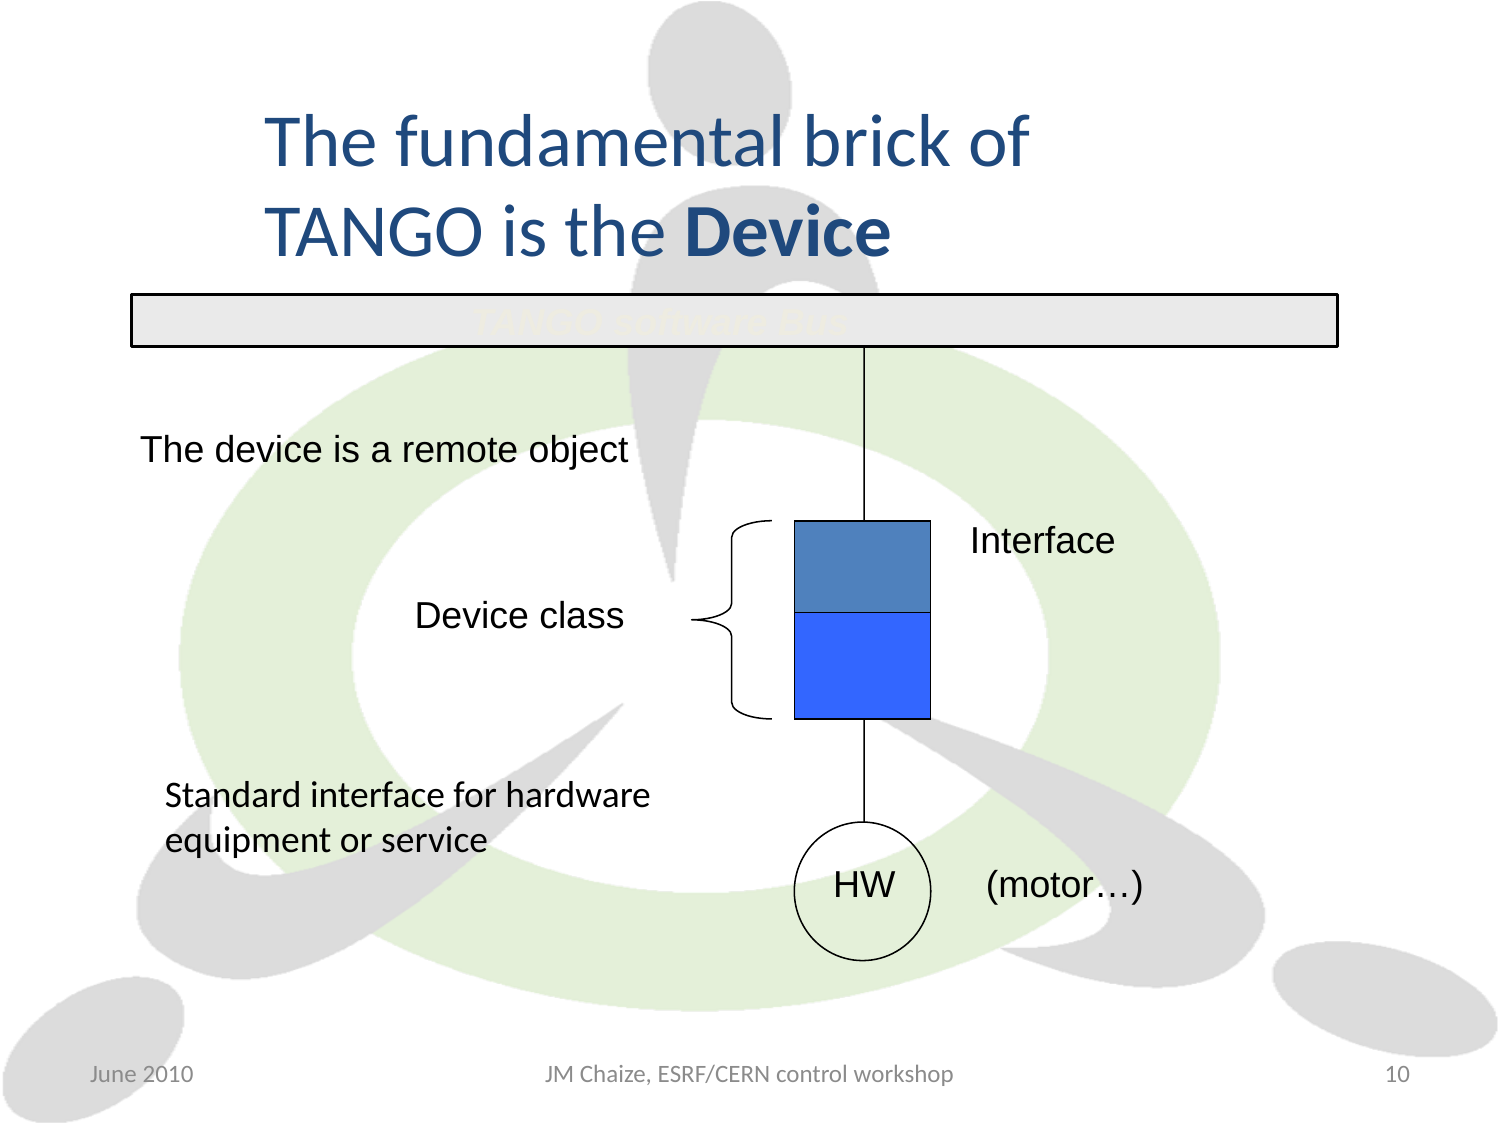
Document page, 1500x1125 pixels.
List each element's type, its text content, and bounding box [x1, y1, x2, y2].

text_box [691, 520, 772, 719]
text_box Standard interface for hardware equipment or service [150, 762, 700, 868]
text_box [794, 520, 931, 613]
picture [0, 0, 1500, 1125]
slide_number 10 [1074, 1042, 1425, 1103]
text_box [794, 613, 931, 719]
text_box Interface [955, 509, 1131, 569]
text_box The fundamental brick of TANGO is the Device [249, 99, 1250, 263]
text_box (motor…) [971, 852, 1160, 913]
footer JM Chaize, ESRF/CERN control workshop [512, 1042, 988, 1103]
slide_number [75, 1042, 425, 1103]
text_box [875, 294, 1338, 347]
text_box Device class [399, 584, 640, 644]
text_box [131, 294, 455, 347]
text_box TANGO software Bus [455, 290, 875, 350]
text_box HW [818, 852, 911, 913]
text_box The device is a remote object [124, 399, 813, 496]
text_box [794, 822, 931, 961]
